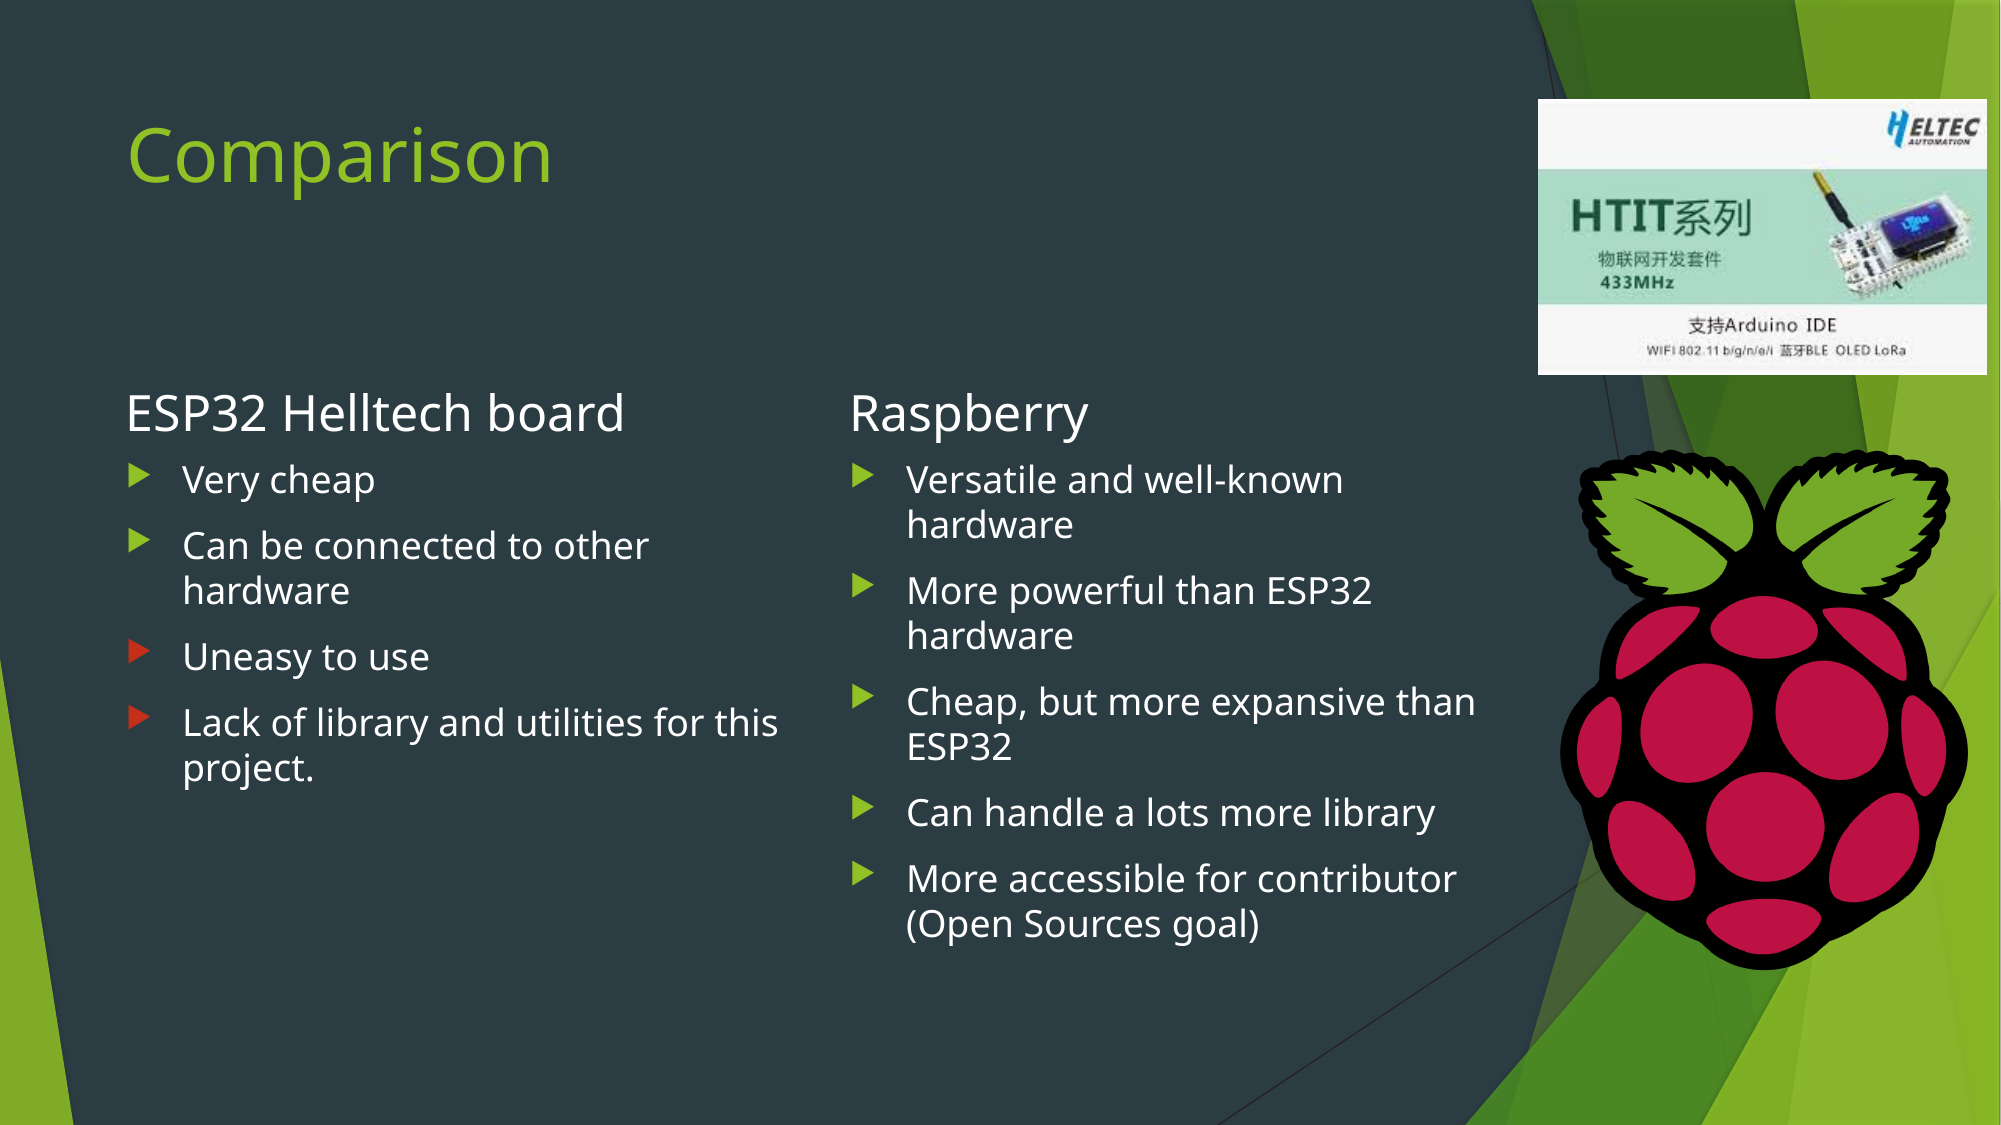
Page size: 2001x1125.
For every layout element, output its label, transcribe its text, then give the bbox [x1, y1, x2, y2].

title Comparison [111, 99, 1522, 317]
list Versatile and well-known hardware More powerful than ESP32 hardware Cheap, but more expansive than ESP32 Can handle a lots more library More accessible for contributor (Open Sources goal) [834, 448, 1522, 991]
list Very cheap Can be connected to other hardware Uneasy to use Lack of library and utilities for this project. [110, 448, 798, 991]
list Raspberry [834, 354, 1522, 448]
picture [1537, 99, 1988, 376]
picture [1555, 448, 1971, 973]
list ESP32 Helltech board [110, 354, 798, 448]
